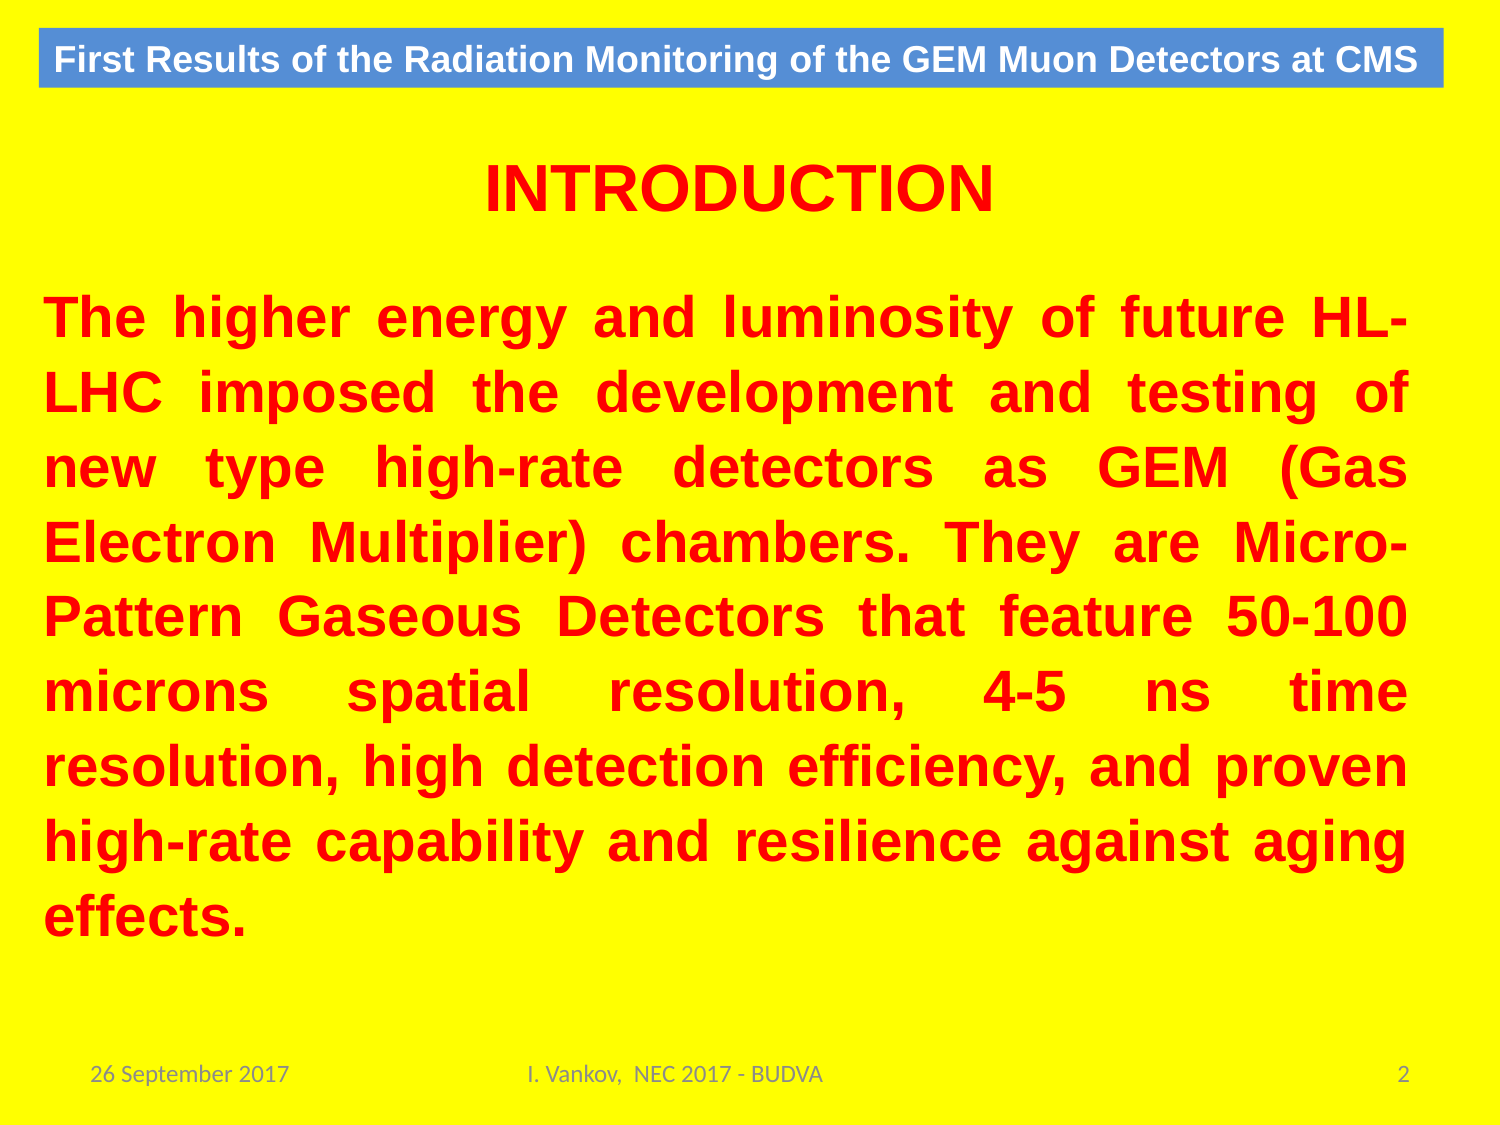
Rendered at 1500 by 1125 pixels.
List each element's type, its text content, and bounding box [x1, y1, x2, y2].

text_box First Results of the Radiation Monitoring of the GEM Muon Detectors at CMS [38, 27, 1444, 88]
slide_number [75, 1042, 425, 1103]
slide_number 2 [1074, 1042, 1425, 1103]
text_box INTRODUCTION [37, 137, 1443, 232]
footer I. Vankov, NEC 2017 - BUDVA [512, 1042, 988, 1103]
text_box The higher energy and luminosity of future HL-LHC imposed the development and testing of new type high-rate detectors as GEM (Gas Electron Multiplier) chambers. They are Micro-Pattern Gaseous Detectors that feature 50-100 microns spatial resolution, 4-5 ns time resolution, high detection efficiency, and proven high-rate capability and resilience against aging effects. [28, 267, 1425, 956]
